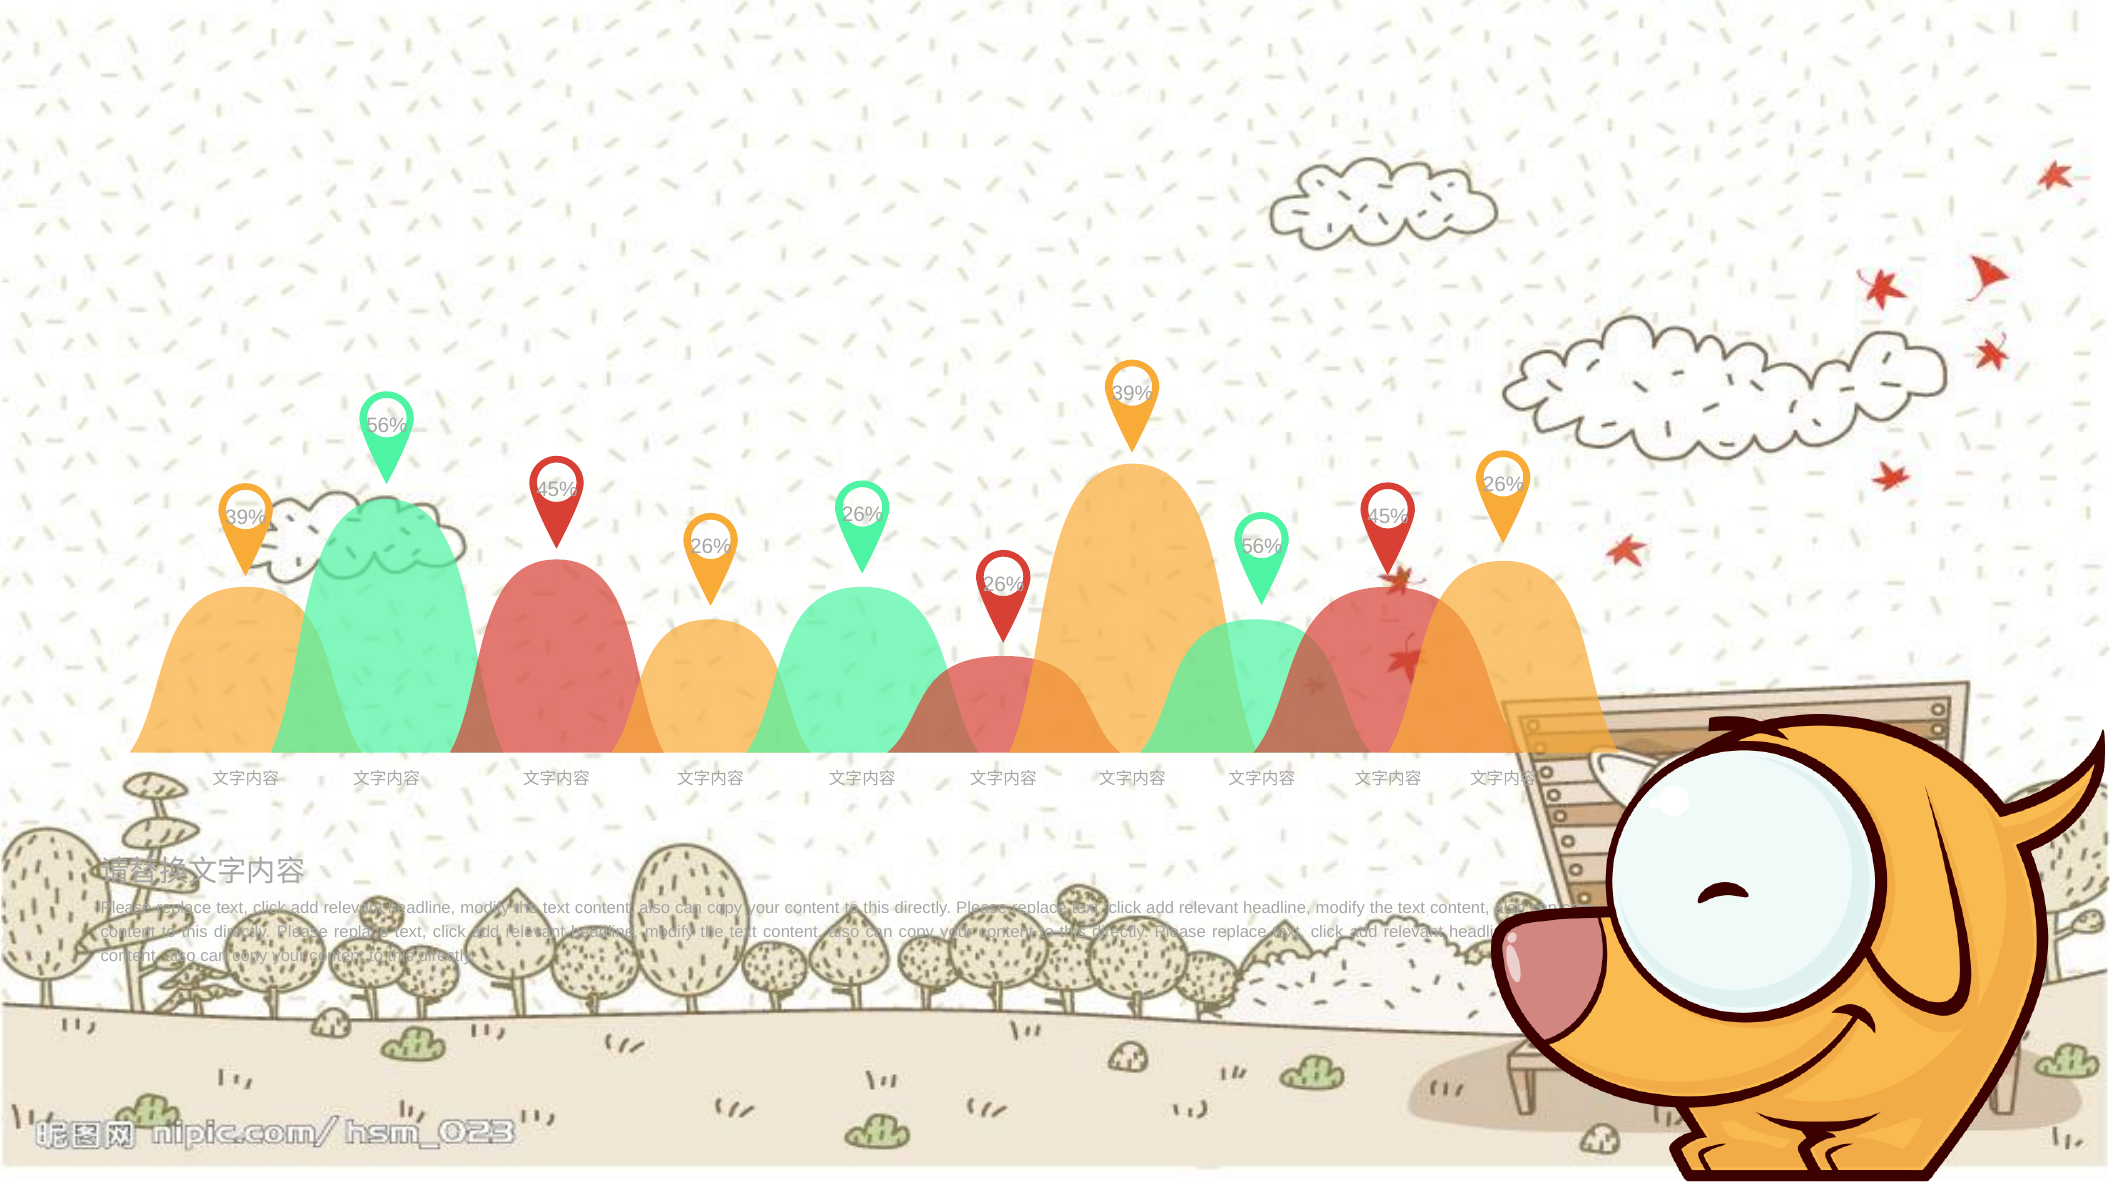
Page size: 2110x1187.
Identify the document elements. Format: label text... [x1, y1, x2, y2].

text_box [129, 586, 363, 798]
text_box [887, 656, 1009, 796]
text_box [1096, 359, 1169, 453]
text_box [270, 499, 504, 796]
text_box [1387, 560, 1620, 796]
picture [0, 0, 2110, 1187]
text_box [209, 483, 282, 577]
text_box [1253, 586, 1387, 796]
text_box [826, 480, 899, 574]
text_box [1139, 619, 1253, 796]
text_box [1467, 450, 1540, 544]
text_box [350, 391, 424, 485]
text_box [1351, 482, 1425, 576]
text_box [746, 586, 979, 796]
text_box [1009, 463, 1258, 796]
text_box 请替换文字内容 [100, 845, 316, 888]
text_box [967, 549, 1009, 643]
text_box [449, 559, 664, 796]
text_box Please replace text, click add relevant headline, modify the text content, also can copy your content to this directly. Please replace text, click add relevant headline, modify the text content, also can copy your content to this directly. Please replace text, click add relevant headline, modify the text content, also can copy your content to this directly. Please replace text, click add relevant headline, modify the text content, also can copy your content to this directly. [100, 892, 1477, 965]
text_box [611, 619, 746, 796]
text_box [520, 455, 593, 549]
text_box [1258, 511, 1298, 586]
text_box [674, 512, 748, 606]
